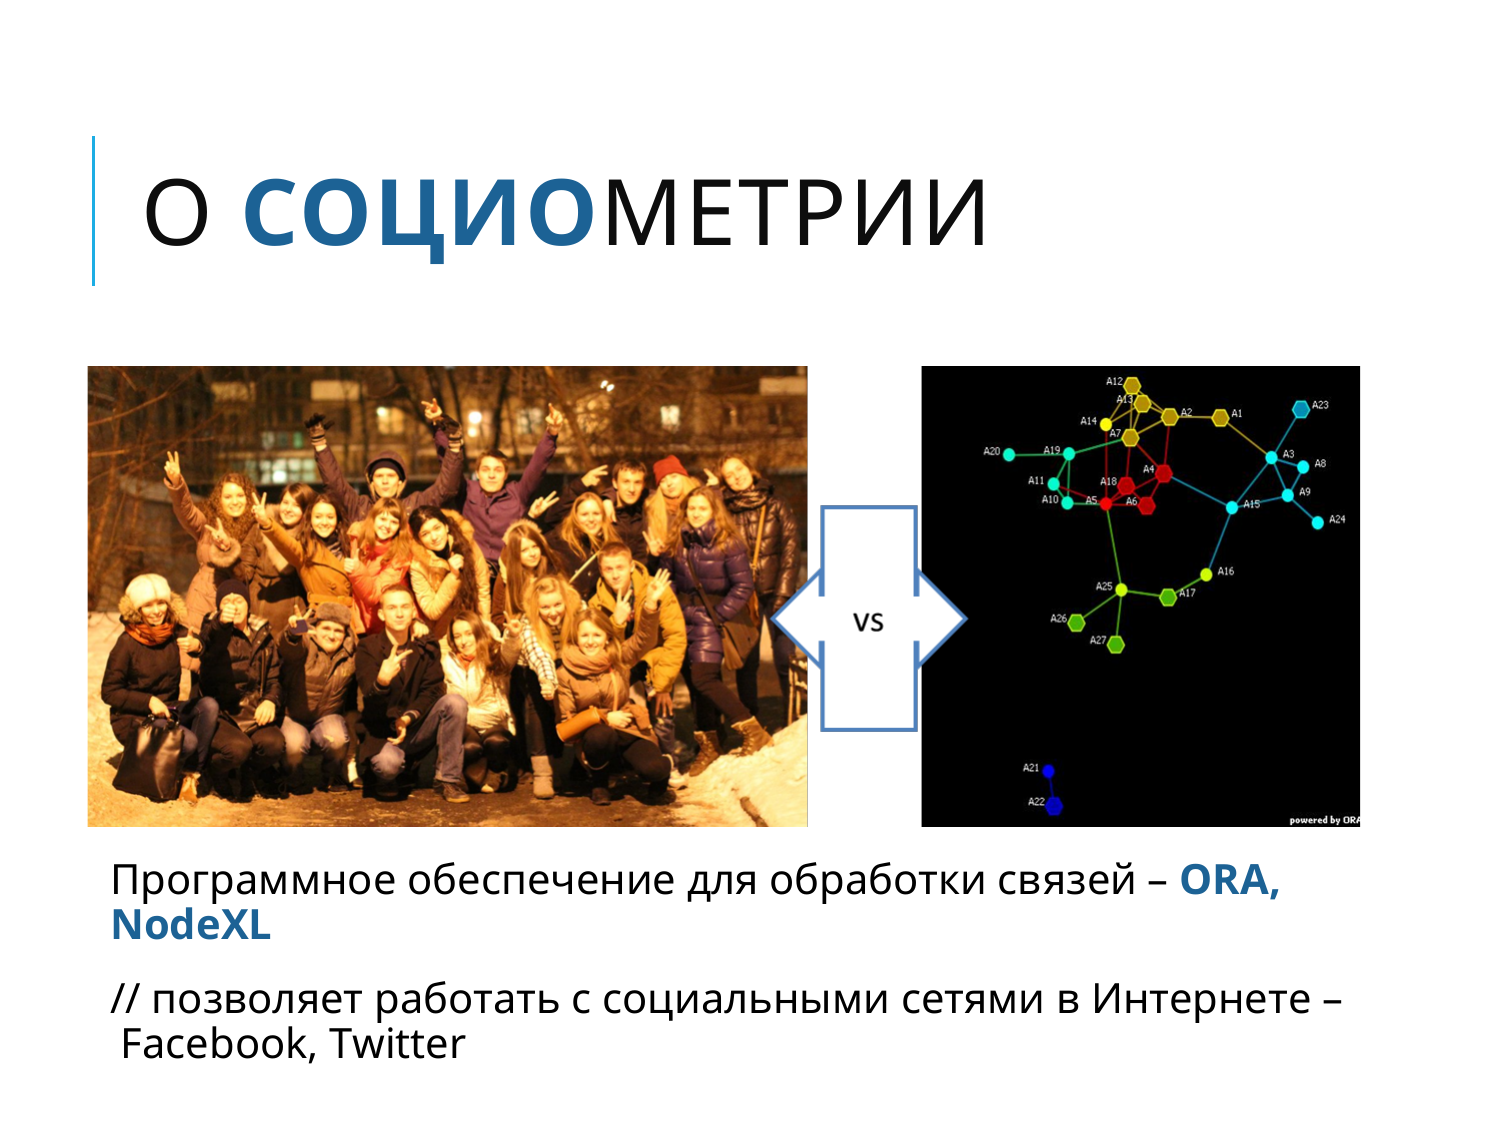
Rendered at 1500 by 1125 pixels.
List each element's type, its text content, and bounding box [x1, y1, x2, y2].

title О социометрии [126, 96, 1322, 342]
picture [87, 366, 1361, 827]
list Программное обеспечение для обработки связей – ORA, NodeXL // позволяет работать с социальными сетями в Интернете – Facebook, Twitter [87, 851, 1361, 1082]
